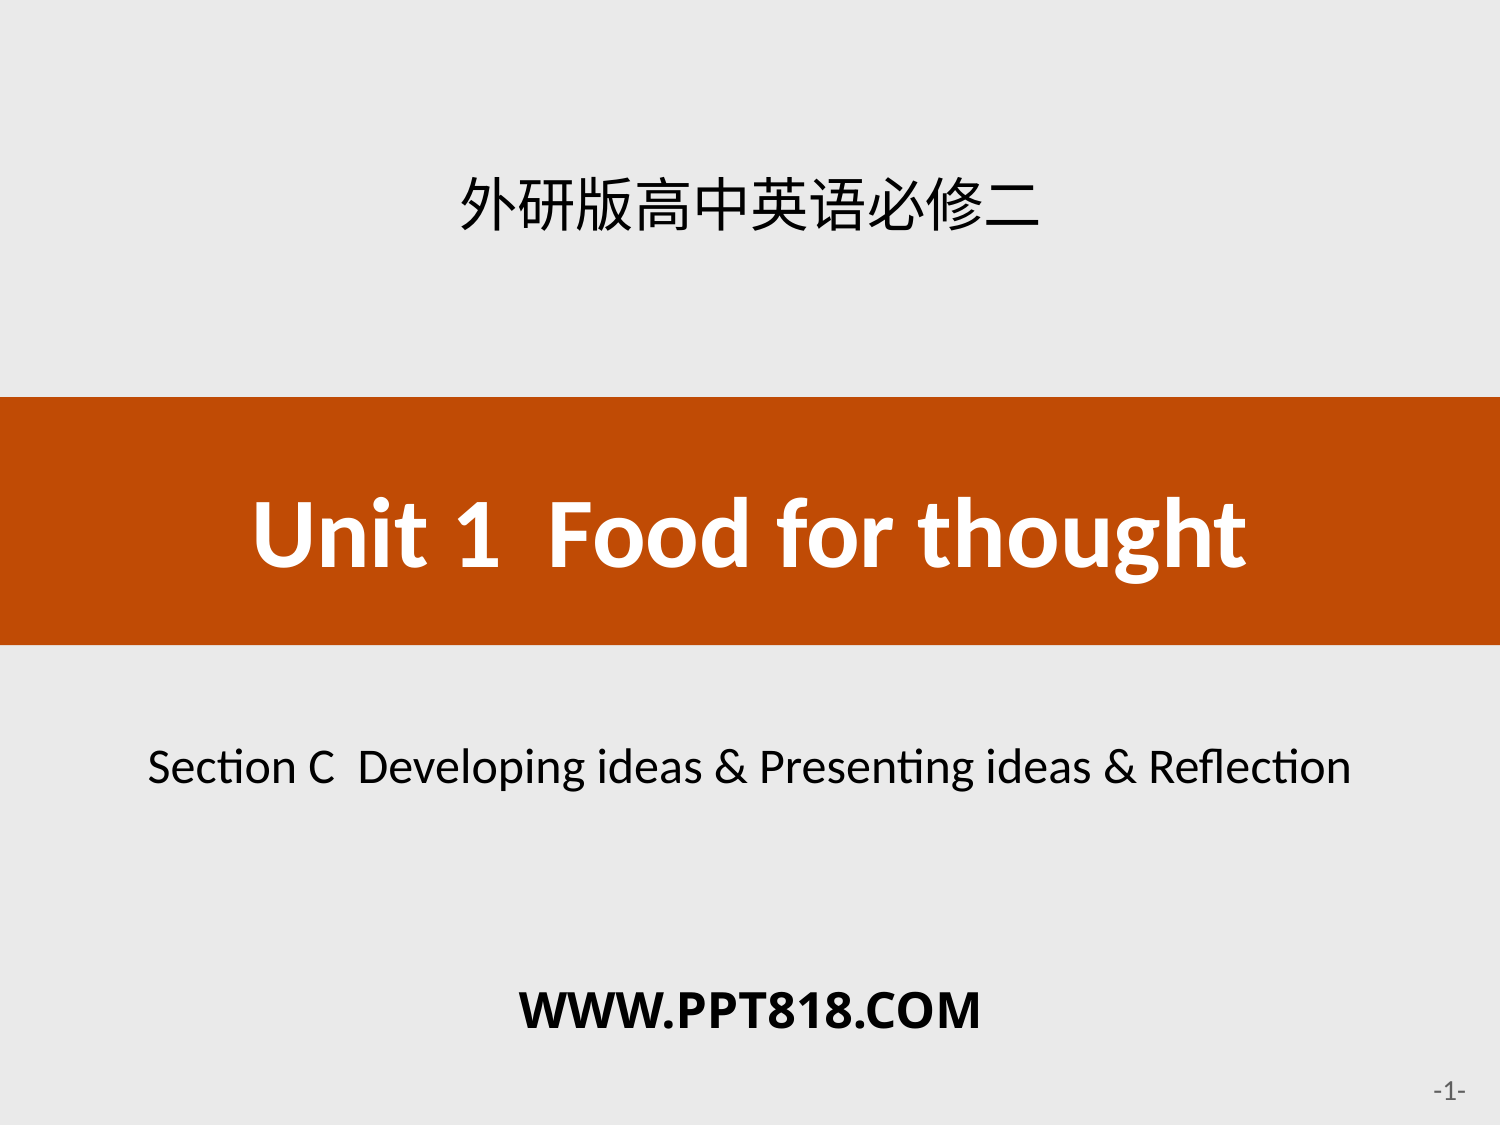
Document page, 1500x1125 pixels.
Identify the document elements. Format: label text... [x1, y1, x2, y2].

title Section C Developing ideas & Presenting ideas & Reflection [0, 716, 1500, 811]
text_box Unit 1 Food for thought [5, 479, 1495, 575]
text_box WWW.PPT818.COM [0, 964, 1500, 1046]
text_box 外研版高中英语必修二 [444, 160, 1057, 246]
